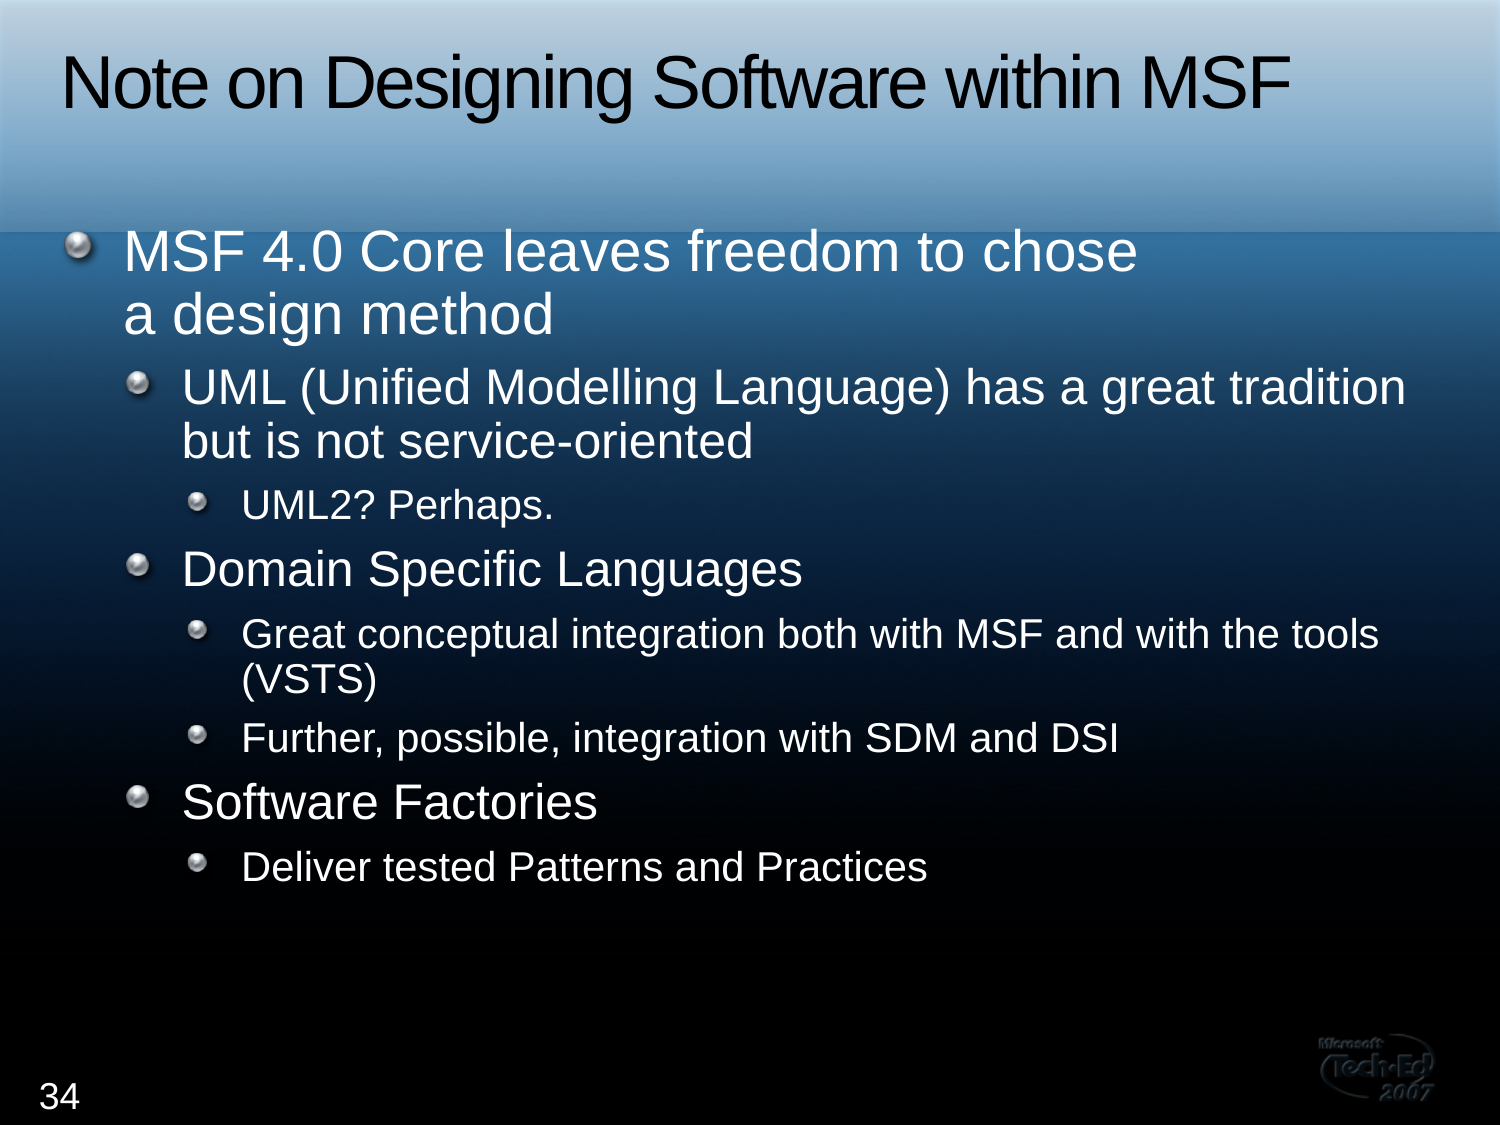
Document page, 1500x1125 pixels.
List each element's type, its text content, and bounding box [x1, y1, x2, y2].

picture [184, 489, 214, 519]
title Note on Designing Software within MSF [60, 35, 1436, 137]
picture [0, 228, 1500, 1125]
list MSF 4.0 Core leaves freedom to chose a design method UML (Unified Modelling Language) has a great tradition but is not service-oriented UML2? Perhaps. Domain Specific Languages Great conceptual integration both with MSF and with the tools (VSTS) Further, possible, integration with SDM and DSI Software Factories Deliver tested Patterns and Practices [60, 221, 1436, 526]
picture [122, 368, 158, 404]
